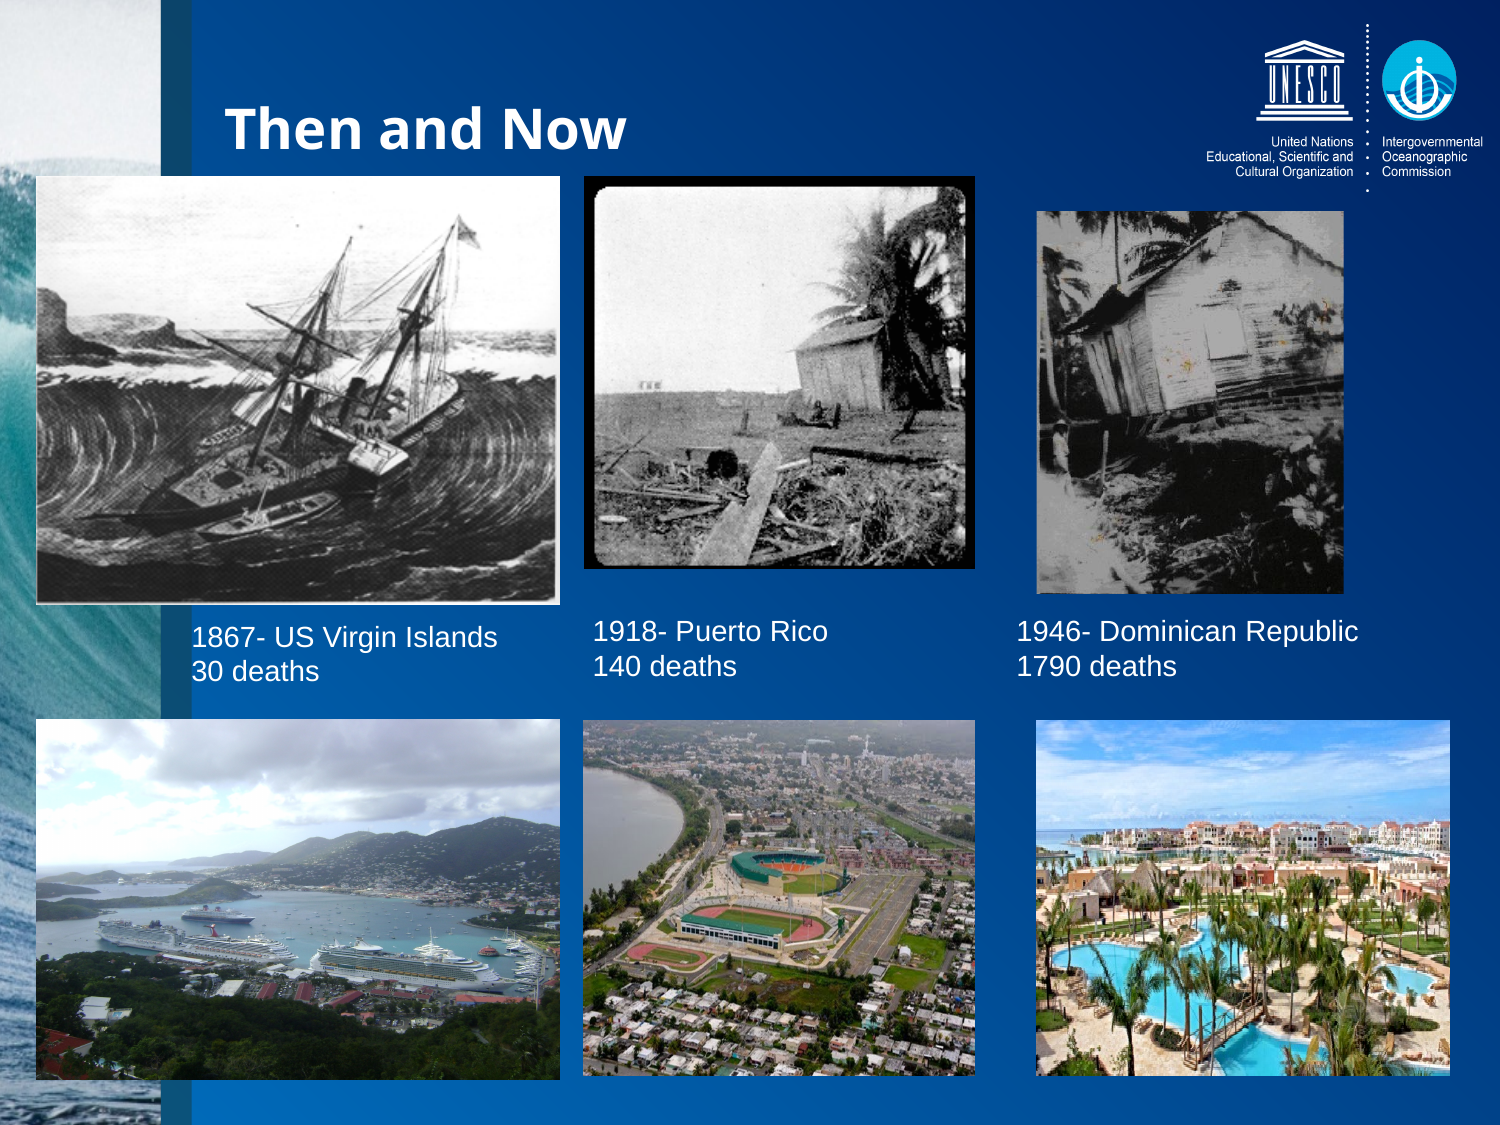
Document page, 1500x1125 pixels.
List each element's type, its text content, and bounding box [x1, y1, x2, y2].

picture [0, 0, 560, 1125]
picture [577, 176, 976, 569]
text_box 1918- Puerto Rico 140 deaths [577, 604, 844, 690]
picture [1036, 210, 1344, 675]
title Then and Now [209, 41, 1062, 177]
picture [583, 719, 975, 1077]
text_box 1946- Dominican Republic 1790 deaths [1001, 604, 1375, 690]
text_box 1867- US Virgin Islands 30 deaths [176, 612, 560, 696]
picture [1206, 24, 1483, 192]
picture [1036, 719, 1450, 1077]
